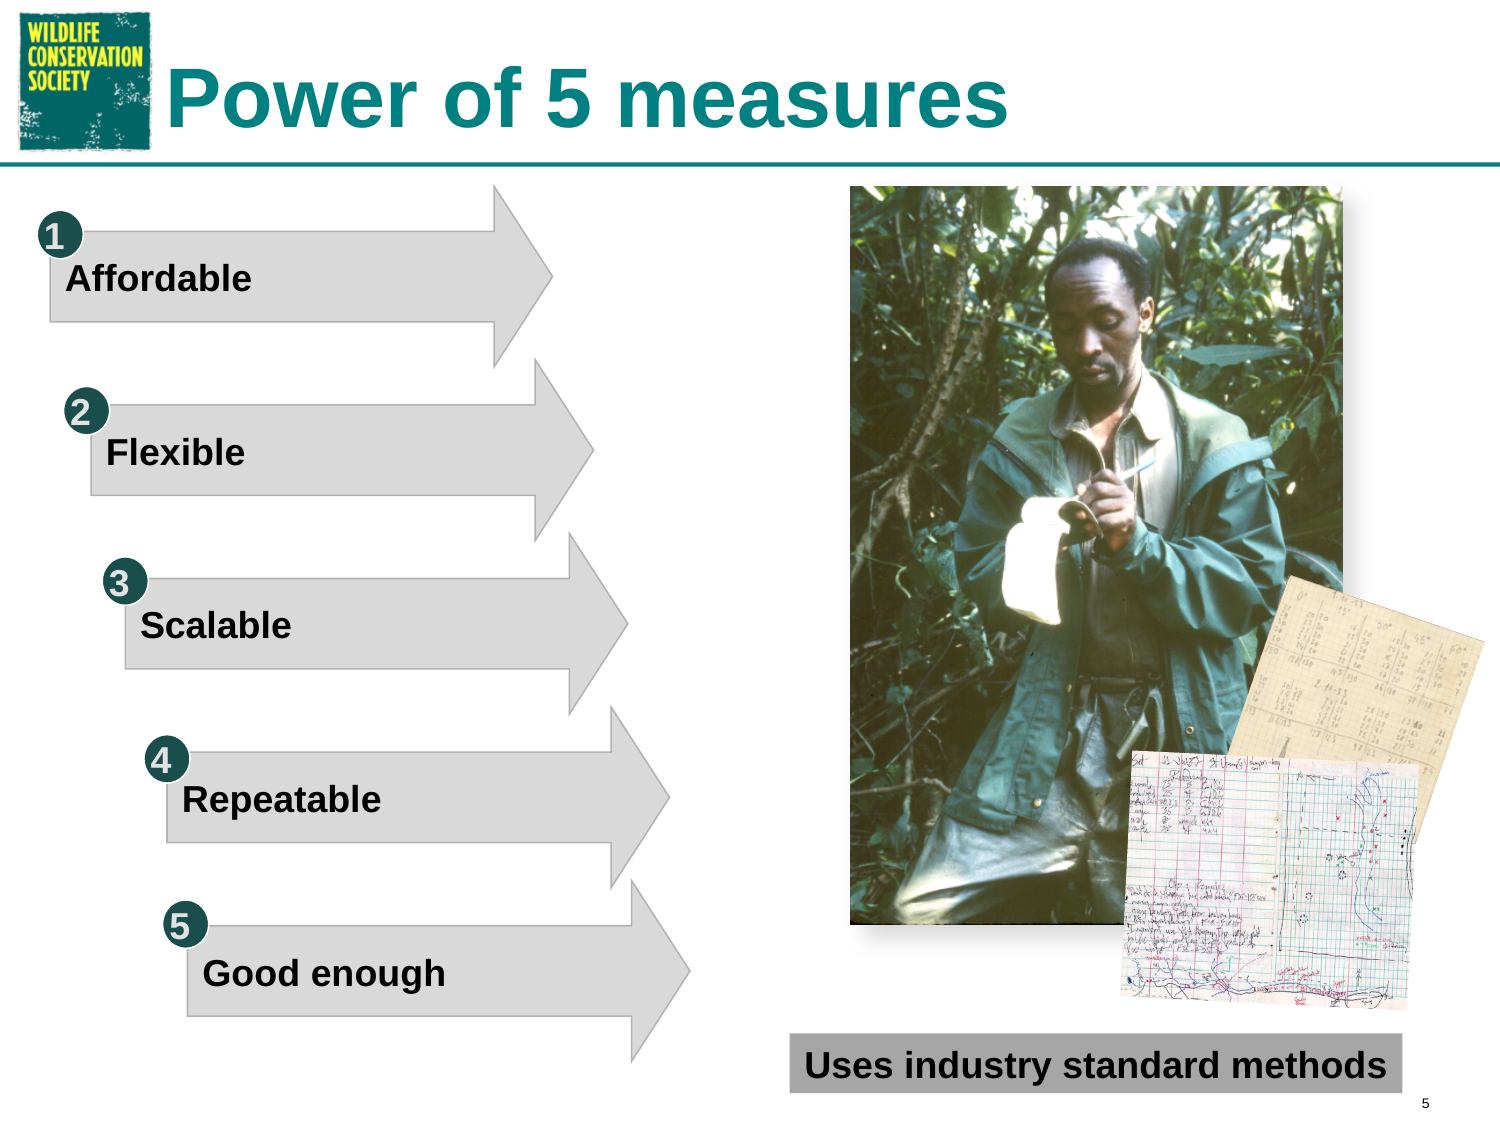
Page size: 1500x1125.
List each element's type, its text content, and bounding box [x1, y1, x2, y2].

picture [849, 185, 1484, 1011]
text_box 3 [102, 556, 149, 606]
text_box 2 [63, 386, 110, 435]
text_box Scalable [125, 533, 628, 715]
text_box Good enough [187, 880, 691, 1062]
text_box 1 [37, 210, 84, 259]
text_box Uses industry standard methods [789, 1033, 1403, 1094]
picture [17, 10, 153, 154]
text_box Repeatable [167, 706, 670, 888]
text_box 5 [162, 899, 209, 949]
text_box Flexible [91, 359, 594, 541]
text_box Affordable [50, 186, 553, 368]
title Power of 5 measures [165, 25, 1429, 163]
text_box 4 [143, 734, 191, 784]
